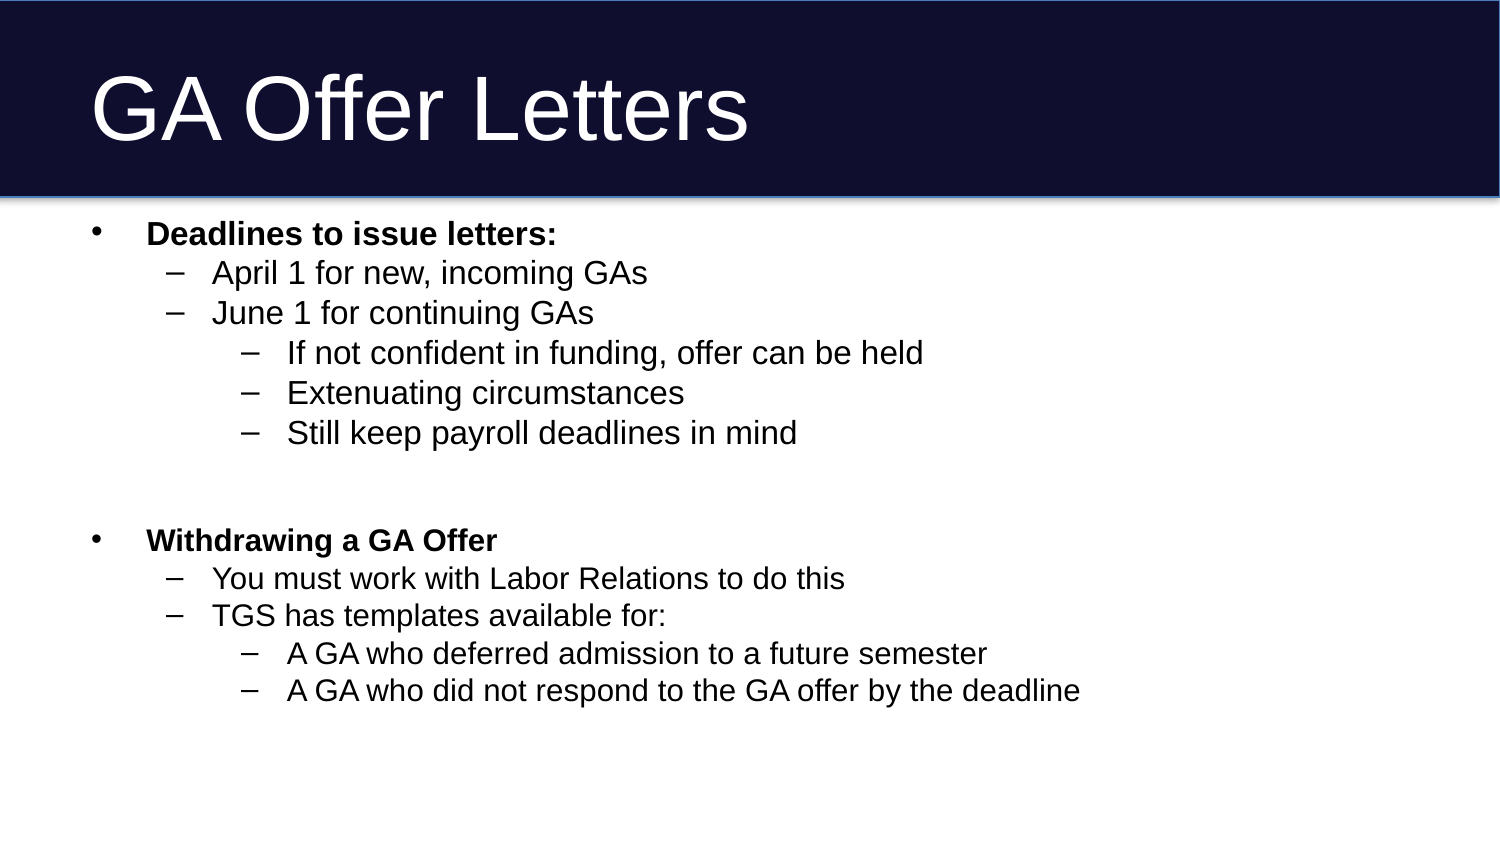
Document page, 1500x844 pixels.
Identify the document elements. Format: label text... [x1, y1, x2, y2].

title GA Offer Letters [75, 33, 1425, 175]
list Deadlines to issue letters: April 1 for new, incoming GAs June 1 for continuing GAs If not confident in funding, offer can be held Extenuating circumstances Still keep payroll deadlines in mind Withdrawing a GA Offer You must work with Labor Relations to do this TGS has templates available for: A GA who deferred admission to a future semester A GA who did not respond to the GA offer by the deadline [75, 204, 1425, 761]
